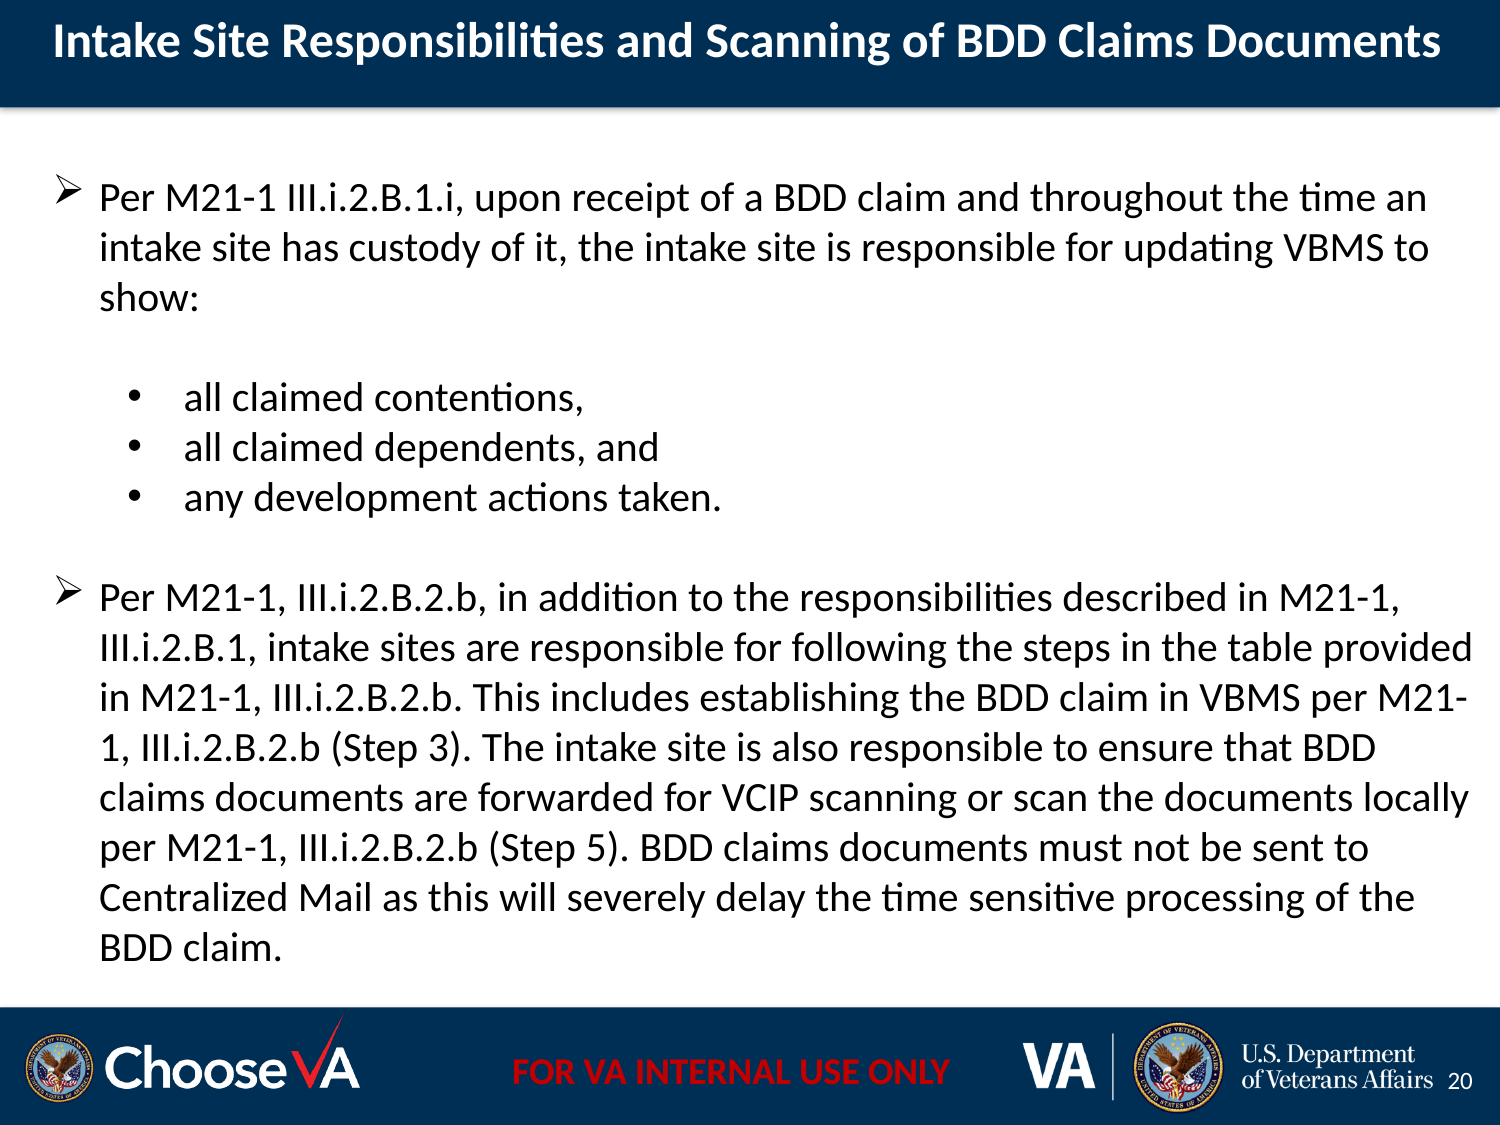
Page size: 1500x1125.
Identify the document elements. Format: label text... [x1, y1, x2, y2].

text_box Intake Site Responsibilities and Scanning of BDD Claims Documents [37, 0, 1463, 75]
picture [1017, 1023, 1438, 1120]
picture [24, 1012, 360, 1103]
slide_number 20 [1425, 1049, 1489, 1110]
text_box Per M21-1 III.i.2.B.1.i, upon receipt of a BDD claim and throughout the time an intake site has custody of it, the intake site is responsible for updating VBMS to show: all claimed contentions, all claimed dependents, and any development actions taken. Per M21-1, III.i.2.B.2.b, in addition to the responsibilities described in M21-1, III.i.2.B.1, intake sites are responsible for following the steps in the table provided in M21-1, III.i.2.B.2.b. This includes establishing the BDD claim in VBMS per M21-1, III.i.2.B.2.b (Step 3). The intake site is also responsible to ensure that BDD claims documents are forwarded for VCIP scanning or scan the documents locally per M21-1, III.i.2.B.2.b (Step 5). BDD claims documents must not be sent to Centralized Mail as this will severely delay the time sensitive processing of the BDD claim. [37, 162, 1496, 1023]
